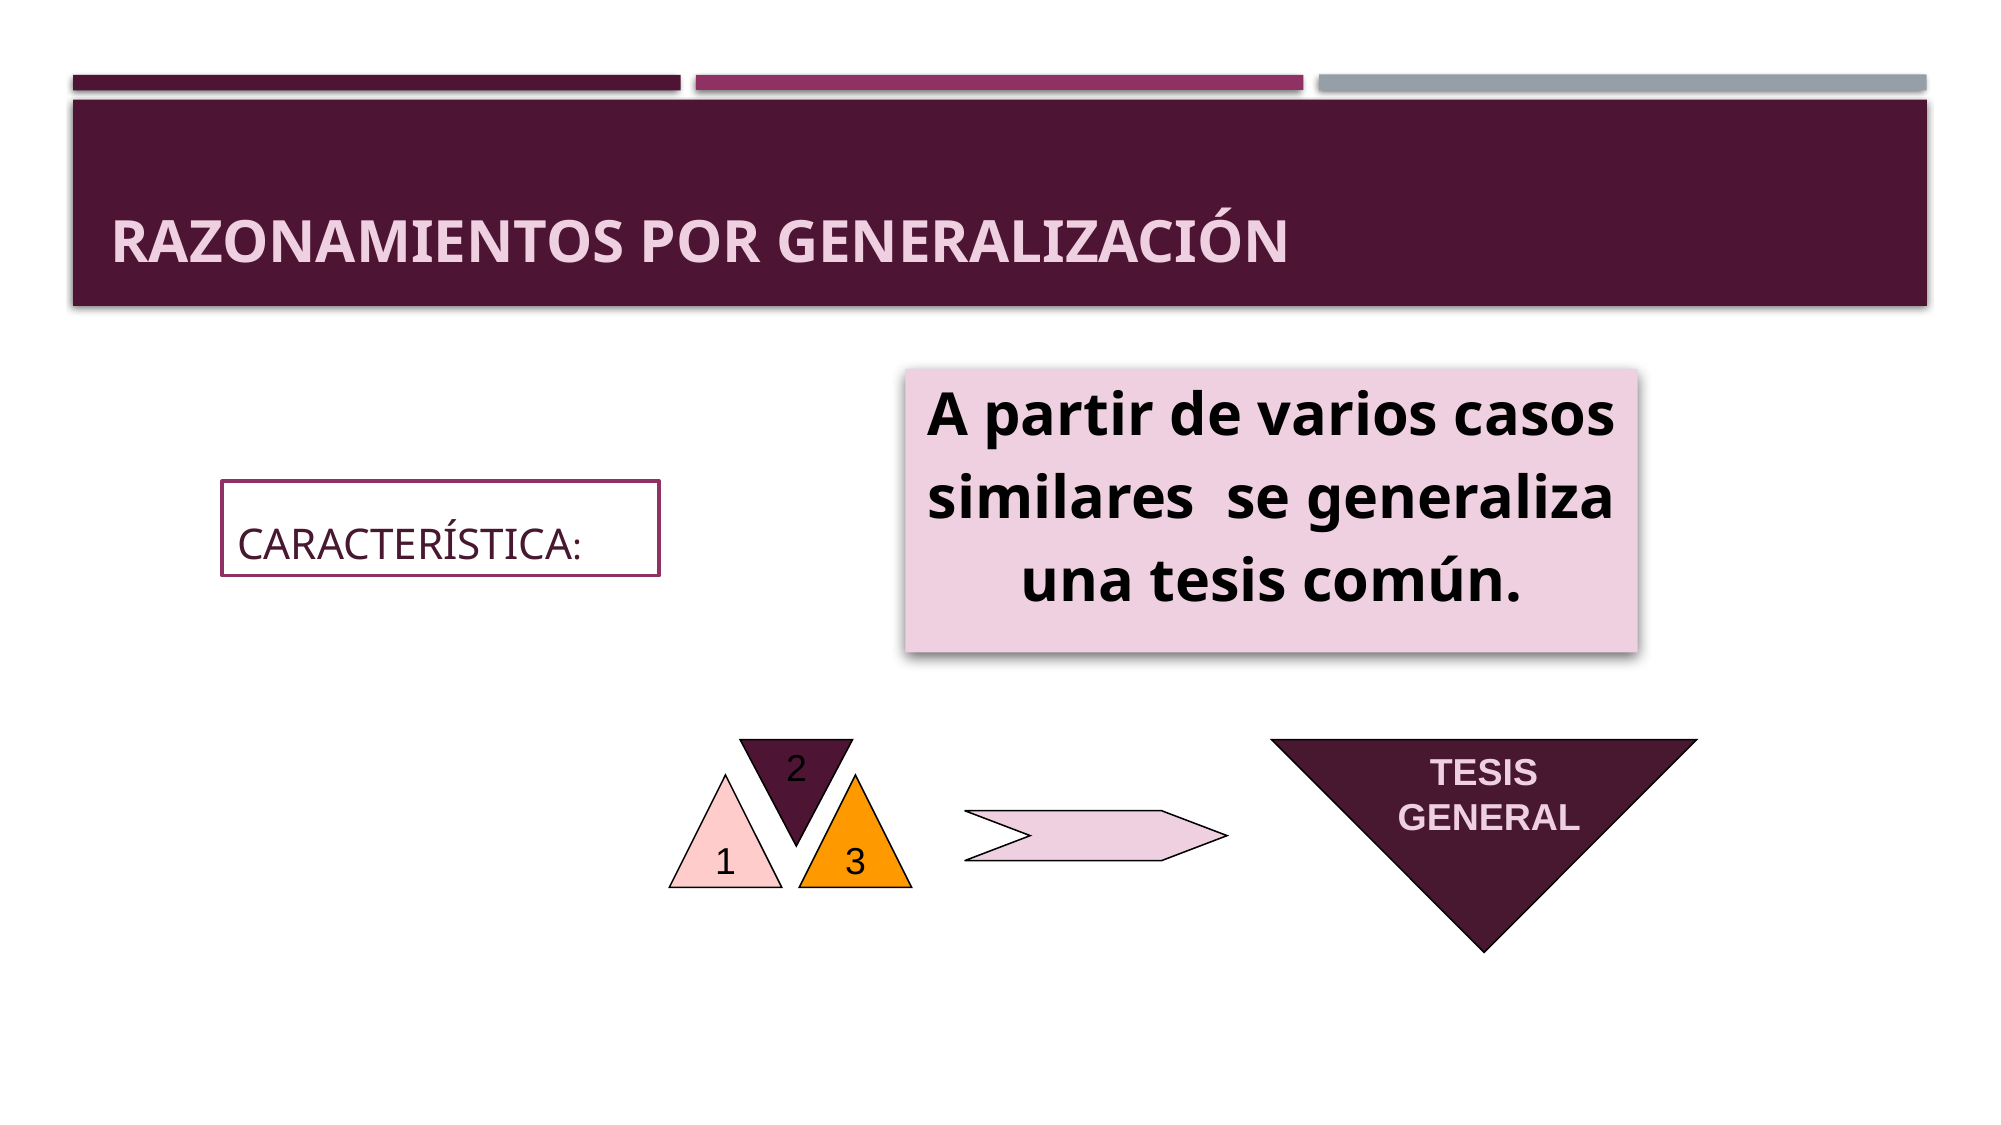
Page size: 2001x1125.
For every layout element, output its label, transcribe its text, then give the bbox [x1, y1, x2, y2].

list A partir de varios casos similares se generaliza una tesis común. [905, 368, 1638, 653]
text_box 3 [799, 774, 912, 888]
title RAZONAMIENTOS POR GENERALIZACIÓN [95, 119, 1905, 282]
text_box TESIS GENERAL [1271, 739, 1697, 953]
list CARACTERÍSTICA: [220, 479, 661, 577]
text_box [964, 810, 1228, 861]
text_box 2 [740, 739, 853, 847]
text_box 1 [669, 774, 782, 888]
